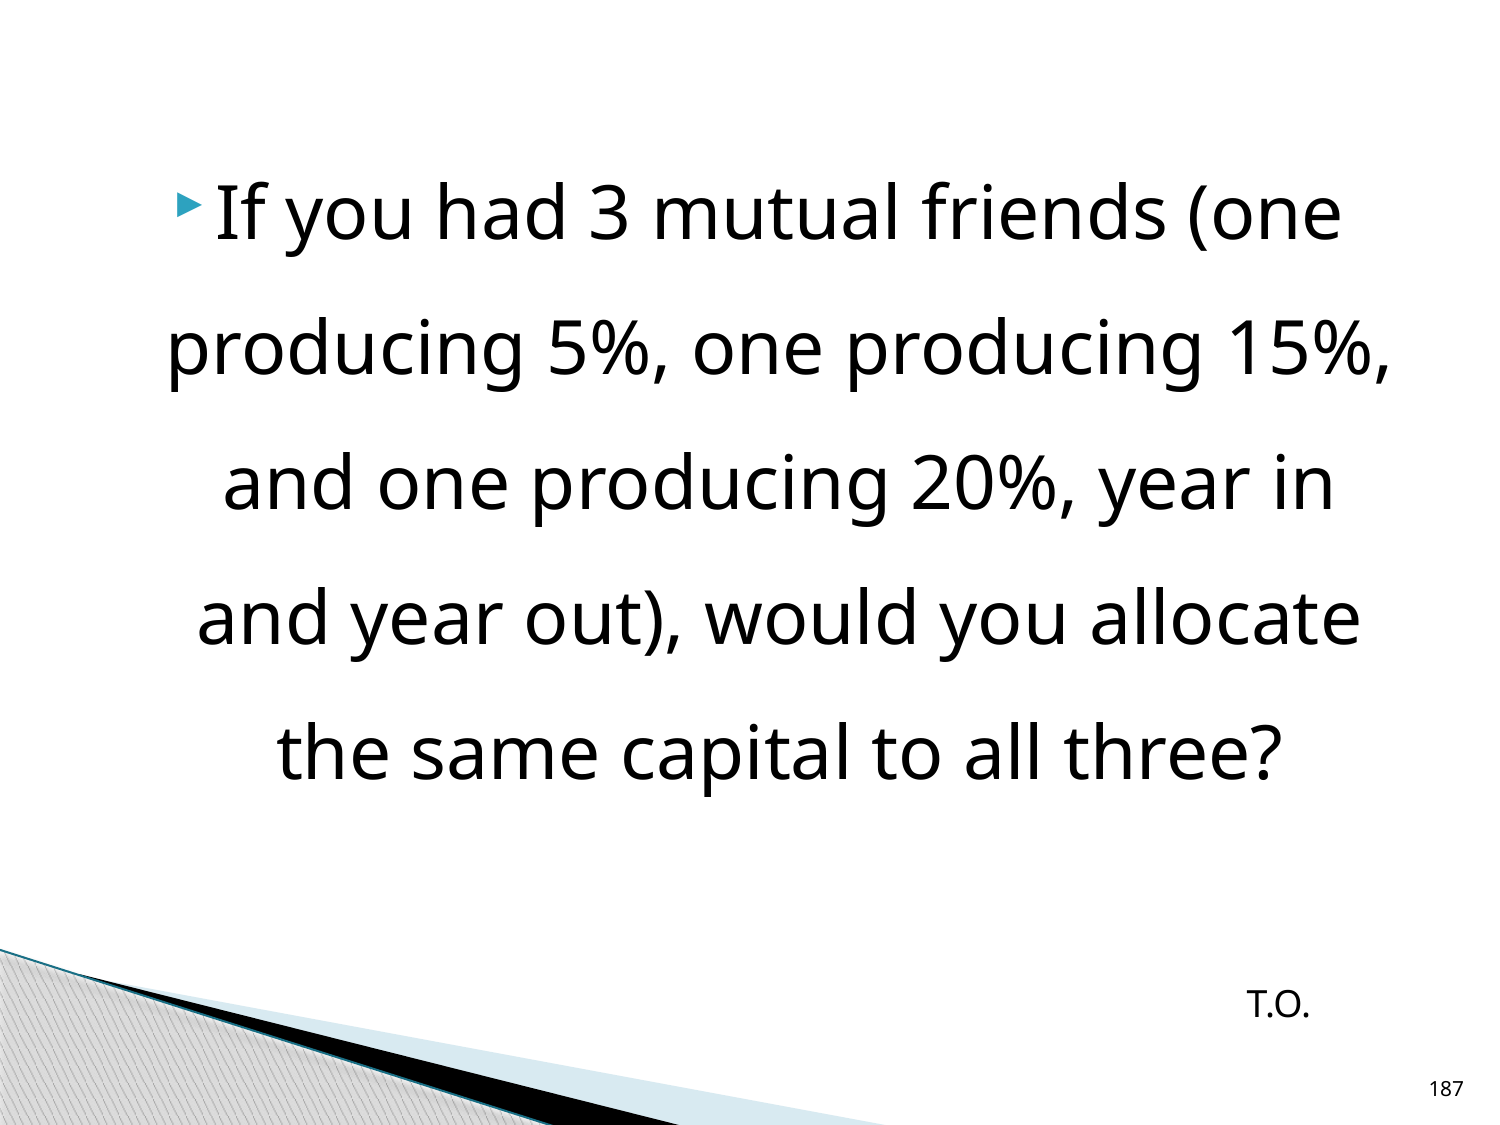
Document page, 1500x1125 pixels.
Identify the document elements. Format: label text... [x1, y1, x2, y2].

list If you had 3 mutual friends (one producing 5%, one producing 15%, and one producing 20%, year in and year out), would you allocate the same capital to all three? [75, 233, 1425, 986]
slide_number 187 [1374, 1051, 1479, 1112]
title [75, 45, 1425, 233]
text_box T.O. [1231, 950, 1326, 1033]
